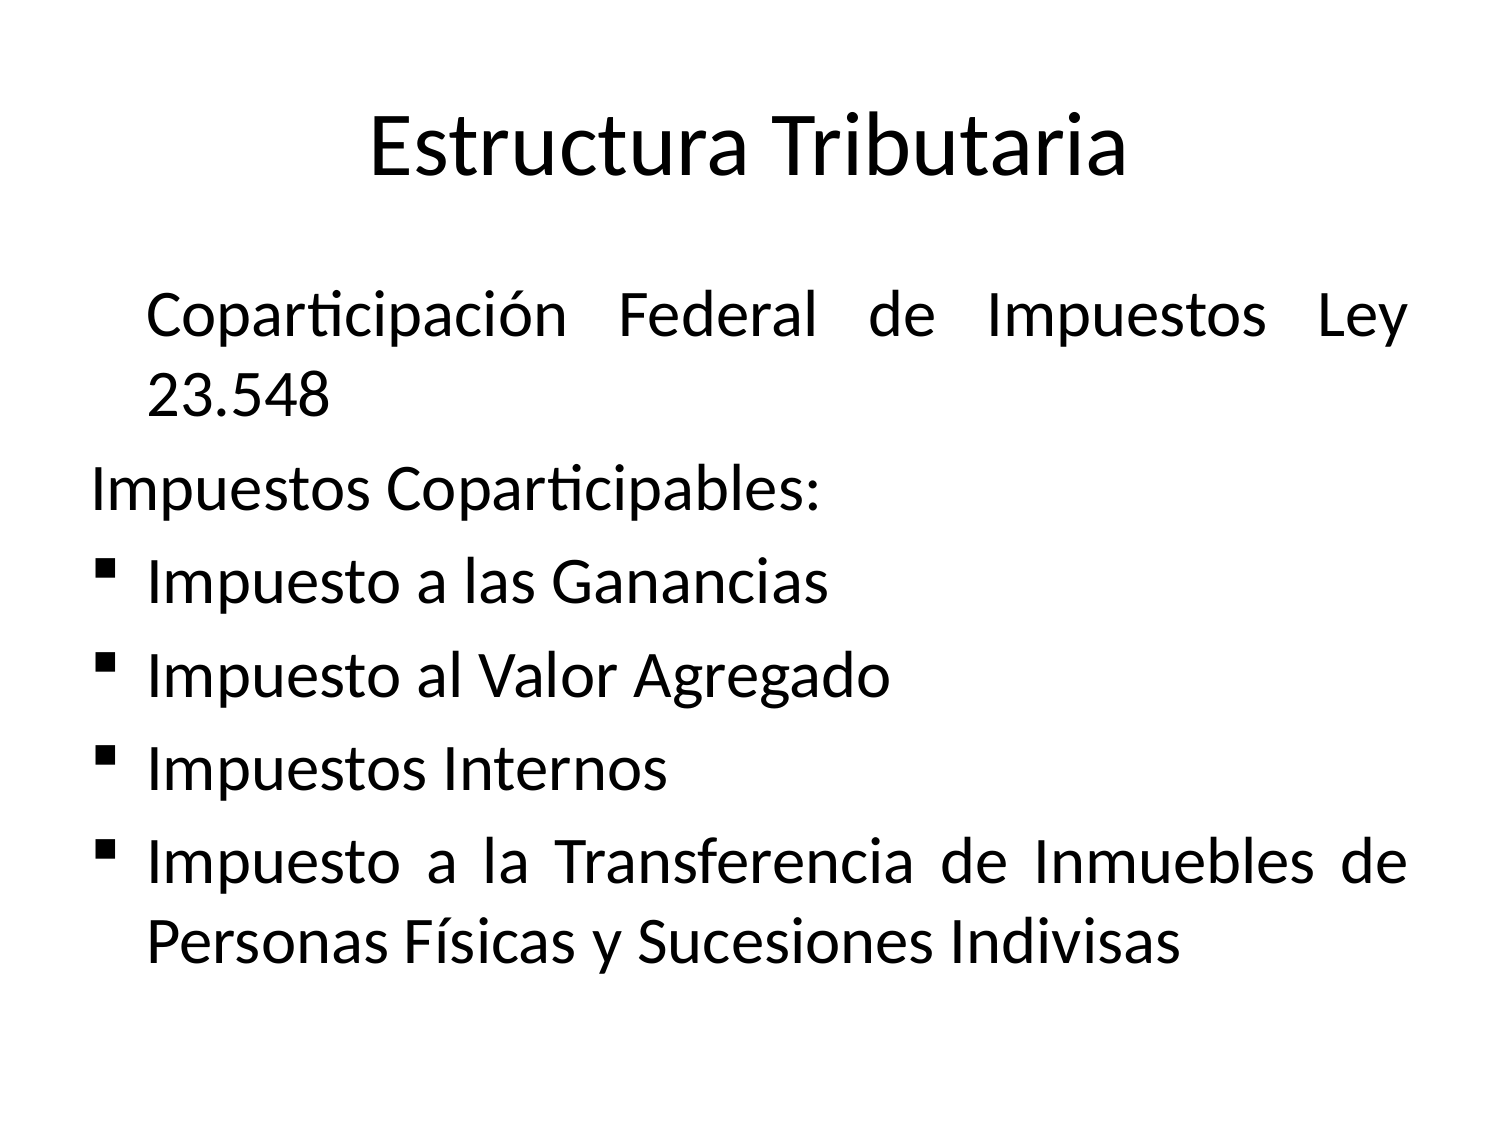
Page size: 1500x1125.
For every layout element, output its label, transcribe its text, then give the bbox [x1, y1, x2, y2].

list Coparticipación Federal de Impuestos Ley 23.548 Impuestos Coparticipables: Impuesto a las Ganancias Impuesto al Valor Agregado Impuestos Internos Impuesto a la Transferencia de Inmuebles de Personas Físicas y Sucesiones Indivisas [75, 262, 1425, 1005]
title Estructura Tributaria [75, 45, 1425, 233]
